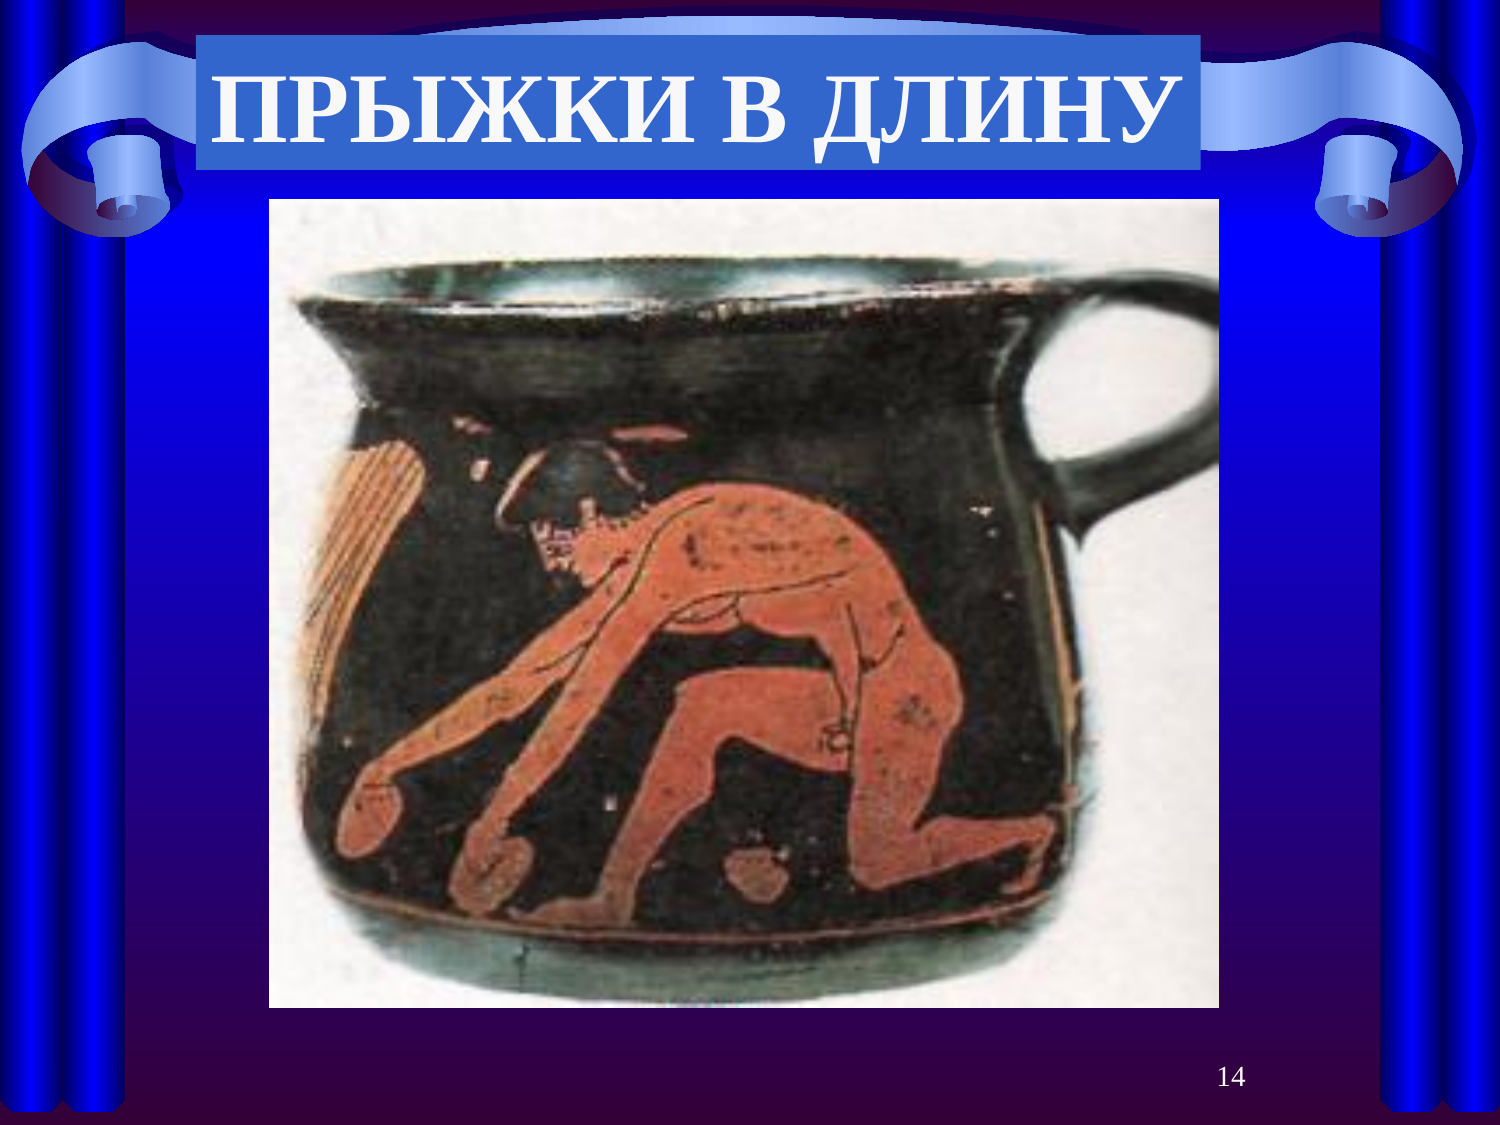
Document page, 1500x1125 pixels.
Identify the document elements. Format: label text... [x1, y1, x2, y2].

picture [269, 198, 1219, 1008]
slide_number 14 [1074, 1037, 1388, 1113]
text_box ПРЫЖКИ В ДЛИНУ [195, 35, 1201, 170]
